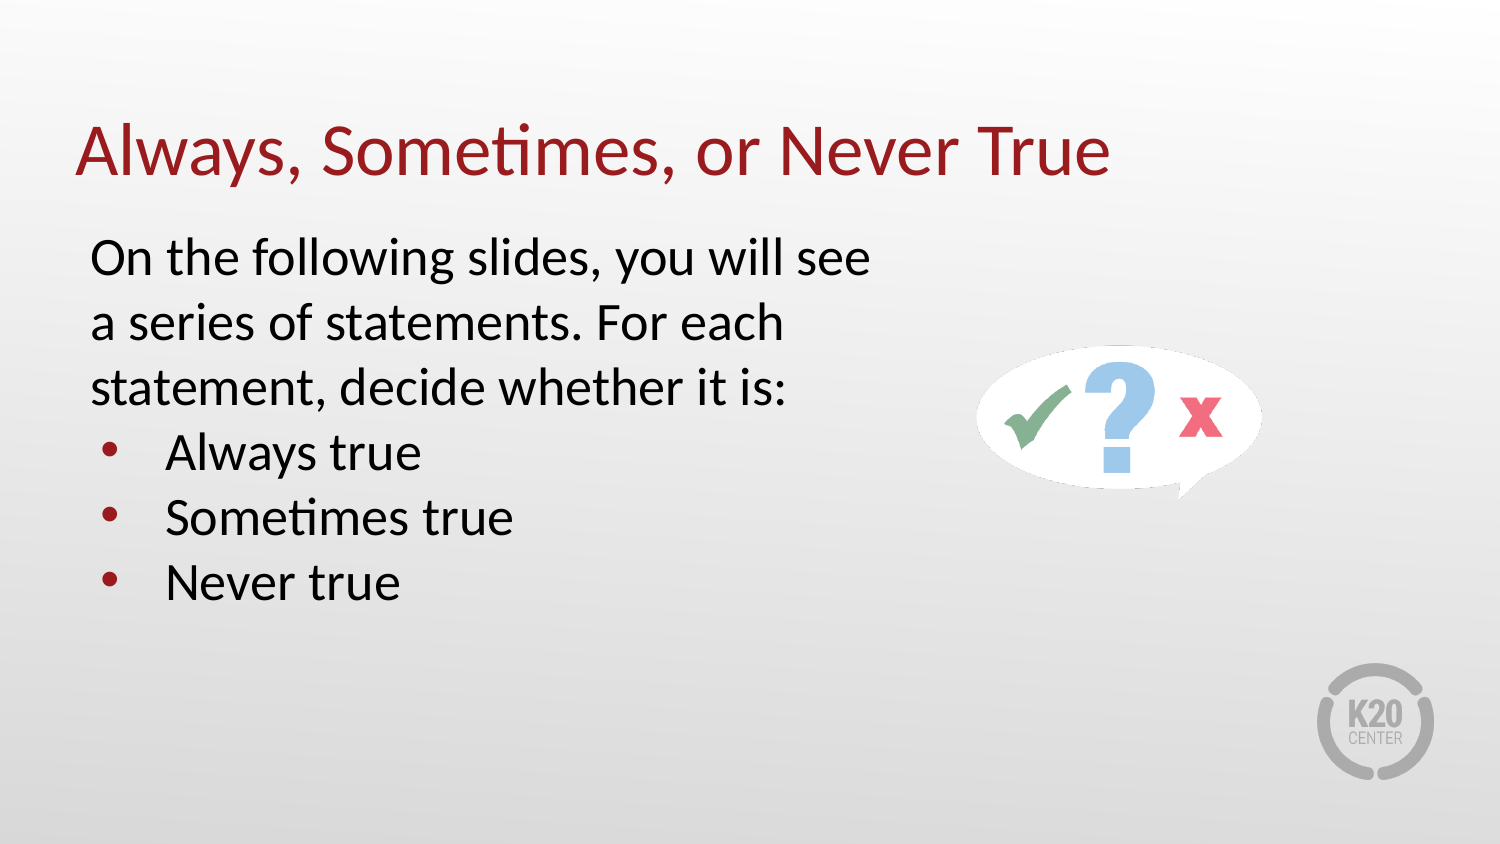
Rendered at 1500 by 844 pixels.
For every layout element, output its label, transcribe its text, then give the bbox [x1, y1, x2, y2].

picture [969, 272, 1270, 573]
title Always, Sometimes, or Never True [75, 50, 1425, 191]
picture [1300, 646, 1451, 797]
list On the following slides, you will see a series of statements. For each statement, decide whether it is: Always true Sometimes true Never true [75, 214, 899, 808]
